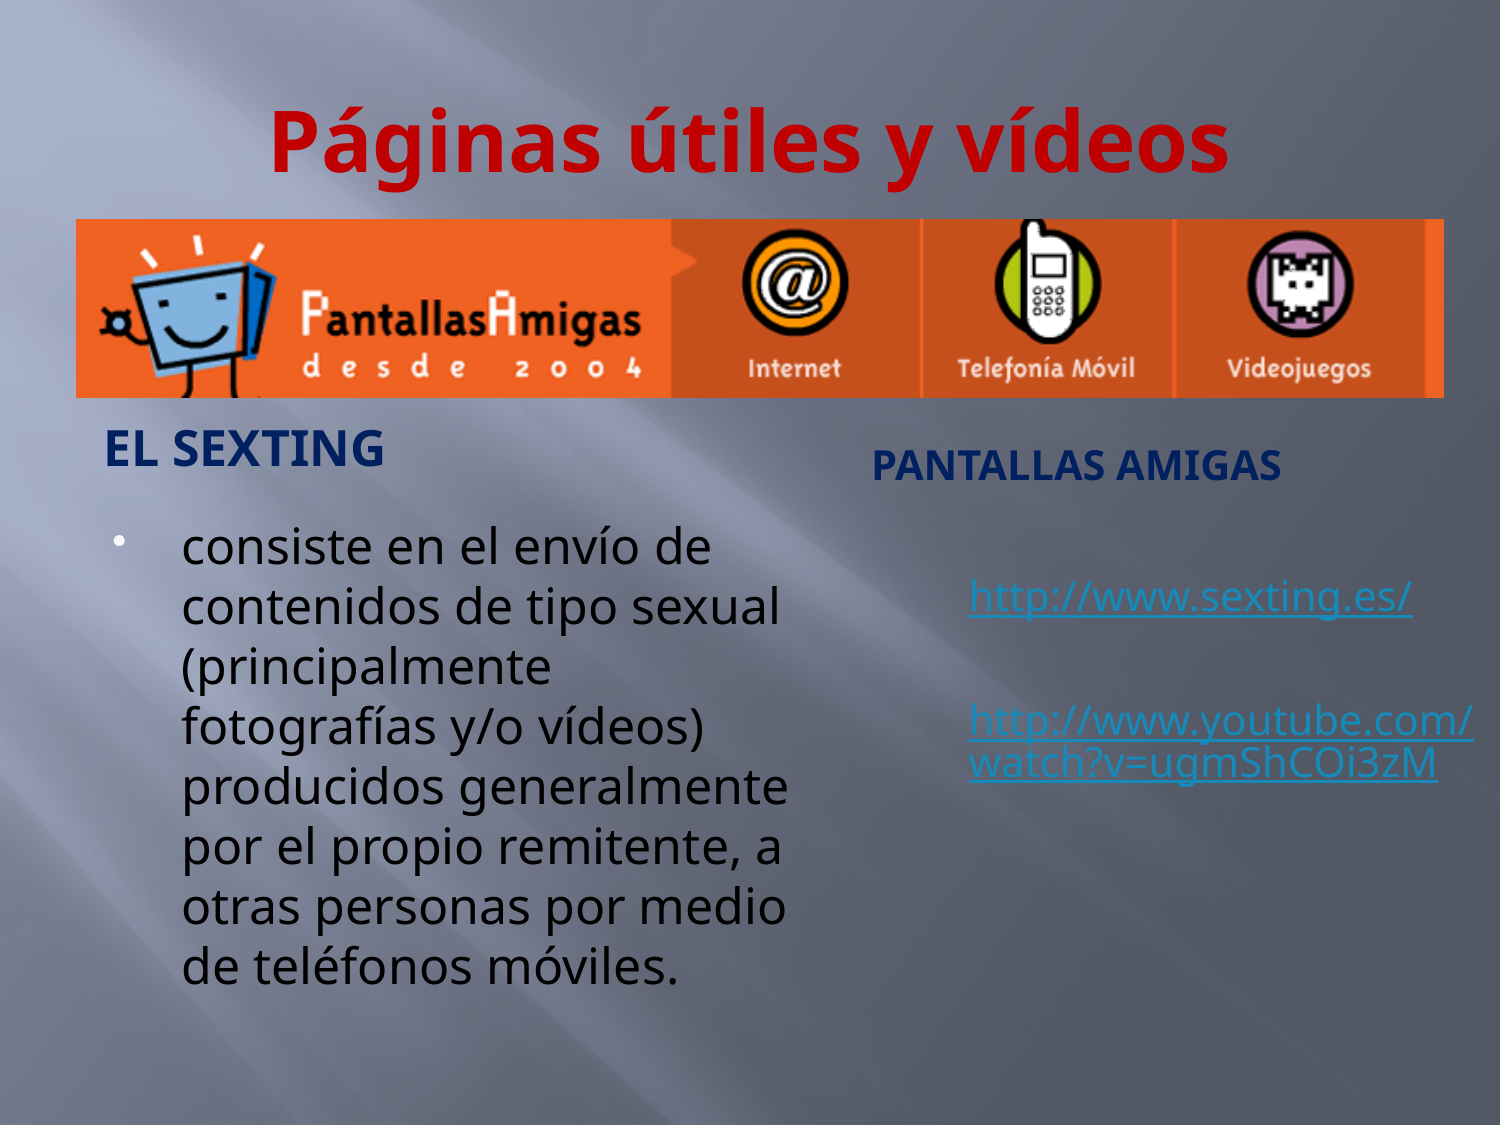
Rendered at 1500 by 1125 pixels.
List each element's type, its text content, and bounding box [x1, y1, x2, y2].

list consiste en el envío de contenidos de tipo sexual (principalmente fotografías y/o vídeos) producidos generalmente por el propio remitente, a otras personas por medio de teléfonos móviles. [76, 507, 835, 1125]
list http://www.sexting.es/ http://www.youtube.com/watch?v=ugmShCOi3zM [931, 562, 1500, 882]
title Páginas útiles y vídeos [75, 44, 1425, 233]
list El sexting [88, 418, 752, 507]
picture [76, 219, 1444, 398]
list Pantallas amigas [856, 440, 1437, 497]
